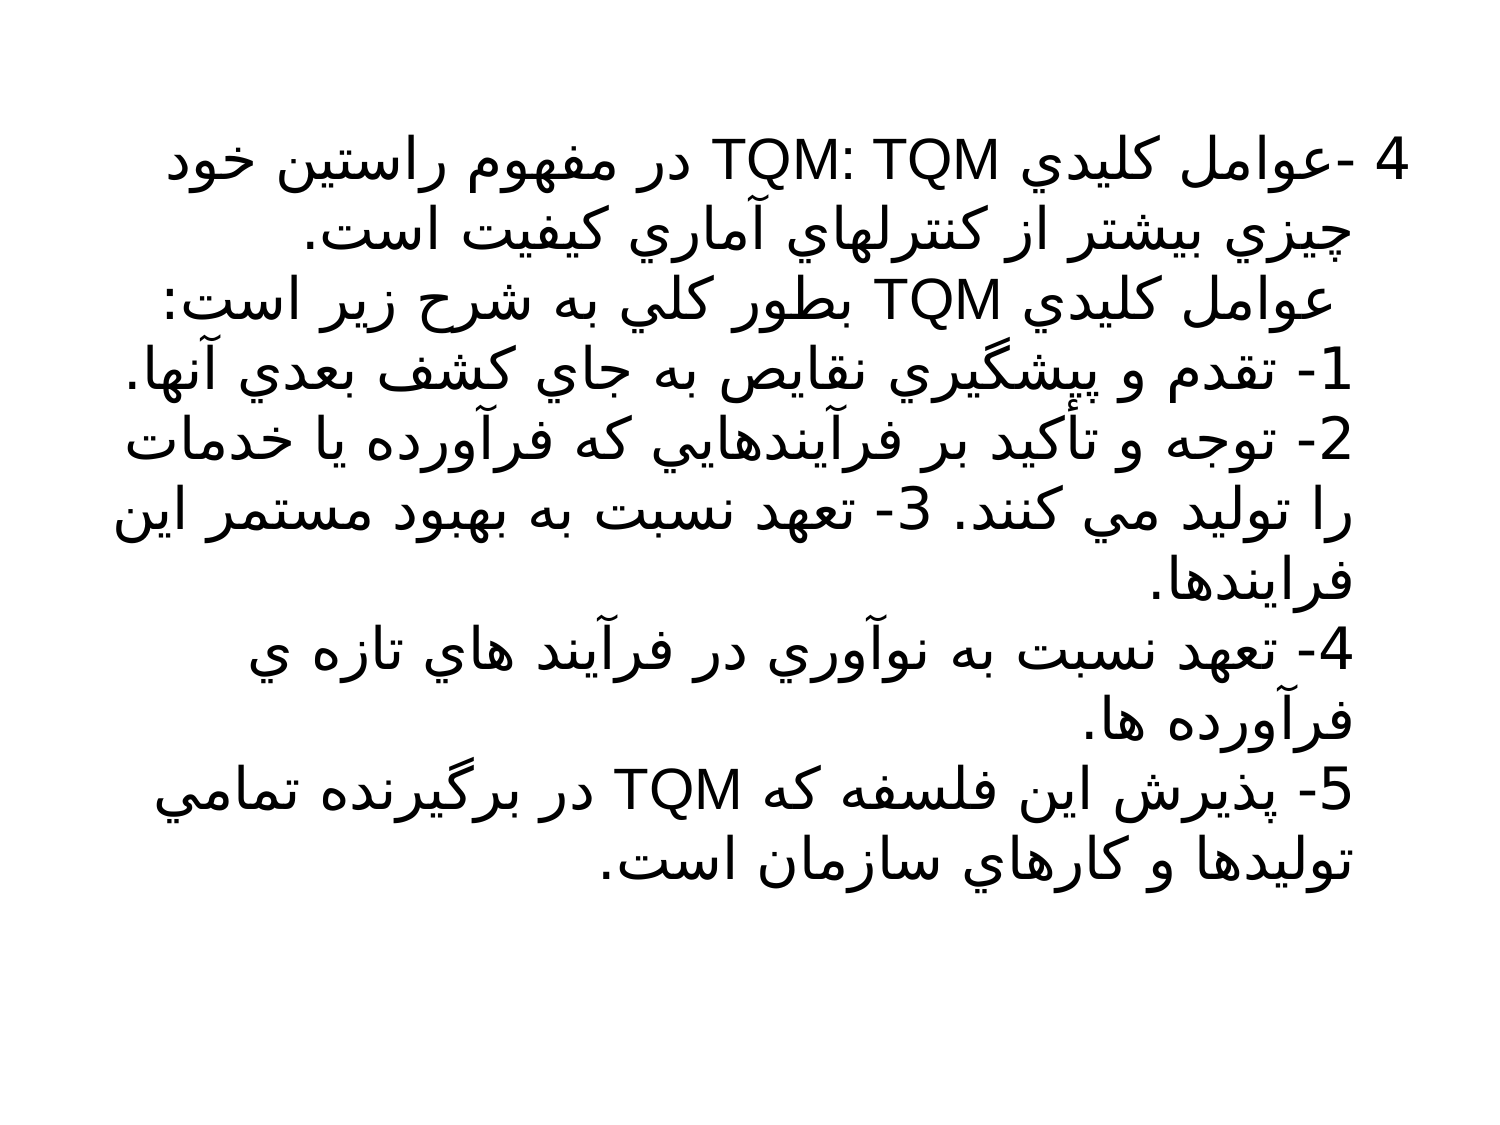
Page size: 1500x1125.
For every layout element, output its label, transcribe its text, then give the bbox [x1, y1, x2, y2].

list 4 -عوامل كليدي TQM: TQM در مفهوم راستين خود چيزي بيشتر از كنترلهاي آماري كيفيت است. عوامل كليدي TQM بطور كلي به شرح زير است: 1- تقدم و پيشگيري نقايص به جاي كشف بعدي آنها. 2- توجه و تأكيد بر فرآيندهايي كه فرآورده يا خدمات را توليد مي كنند. 3- تعهد نسبت به بهبود مستمر اين فرايندها. 4- تعهد نسبت به نوآوري در فرآيند هاي تازه ي فرآورده ها. 5- پذيرش اين فلسفه كه TQM در برگيرنده تمامي توليدها و كارهاي سازمان است. [76, 113, 1427, 1083]
